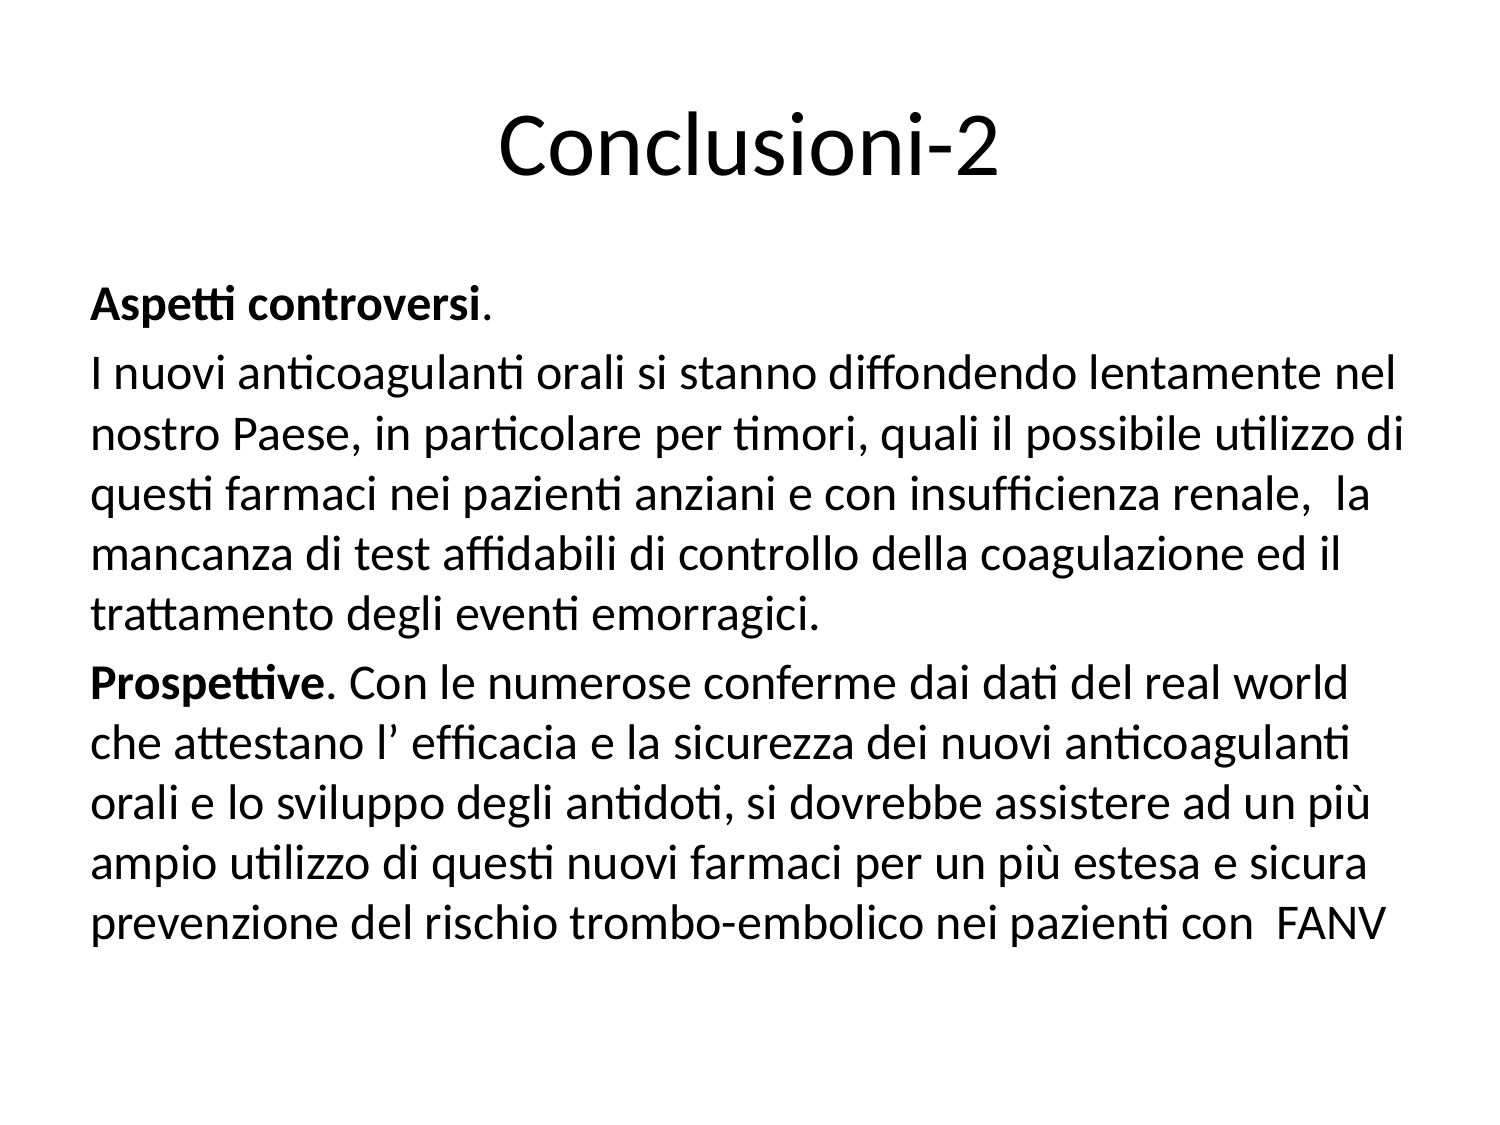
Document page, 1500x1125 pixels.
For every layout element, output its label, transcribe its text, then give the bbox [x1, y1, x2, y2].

list Aspetti controversi. I nuovi anticoagulanti orali si stanno diffondendo lentamente nel nostro Paese, in particolare per timori, quali il possibile utilizzo di questi farmaci nei pazienti anziani e con insufﬁcienza renale, la mancanza di test affidabili di controllo della coagulazione ed il trattamento degli eventi emorragici. Prospettive. Con le numerose conferme dai dati del real world che attestano l’ efﬁcacia e la sicurezza dei nuovi anticoagulanti orali e lo sviluppo degli antidoti, si dovrebbe assistere ad un più ampio utilizzo di questi nuovi farmaci per un più estesa e sicura prevenzione del rischio trombo-embolico nei pazienti con FANV [75, 262, 1425, 1005]
title Conclusioni-2 [75, 45, 1425, 233]
